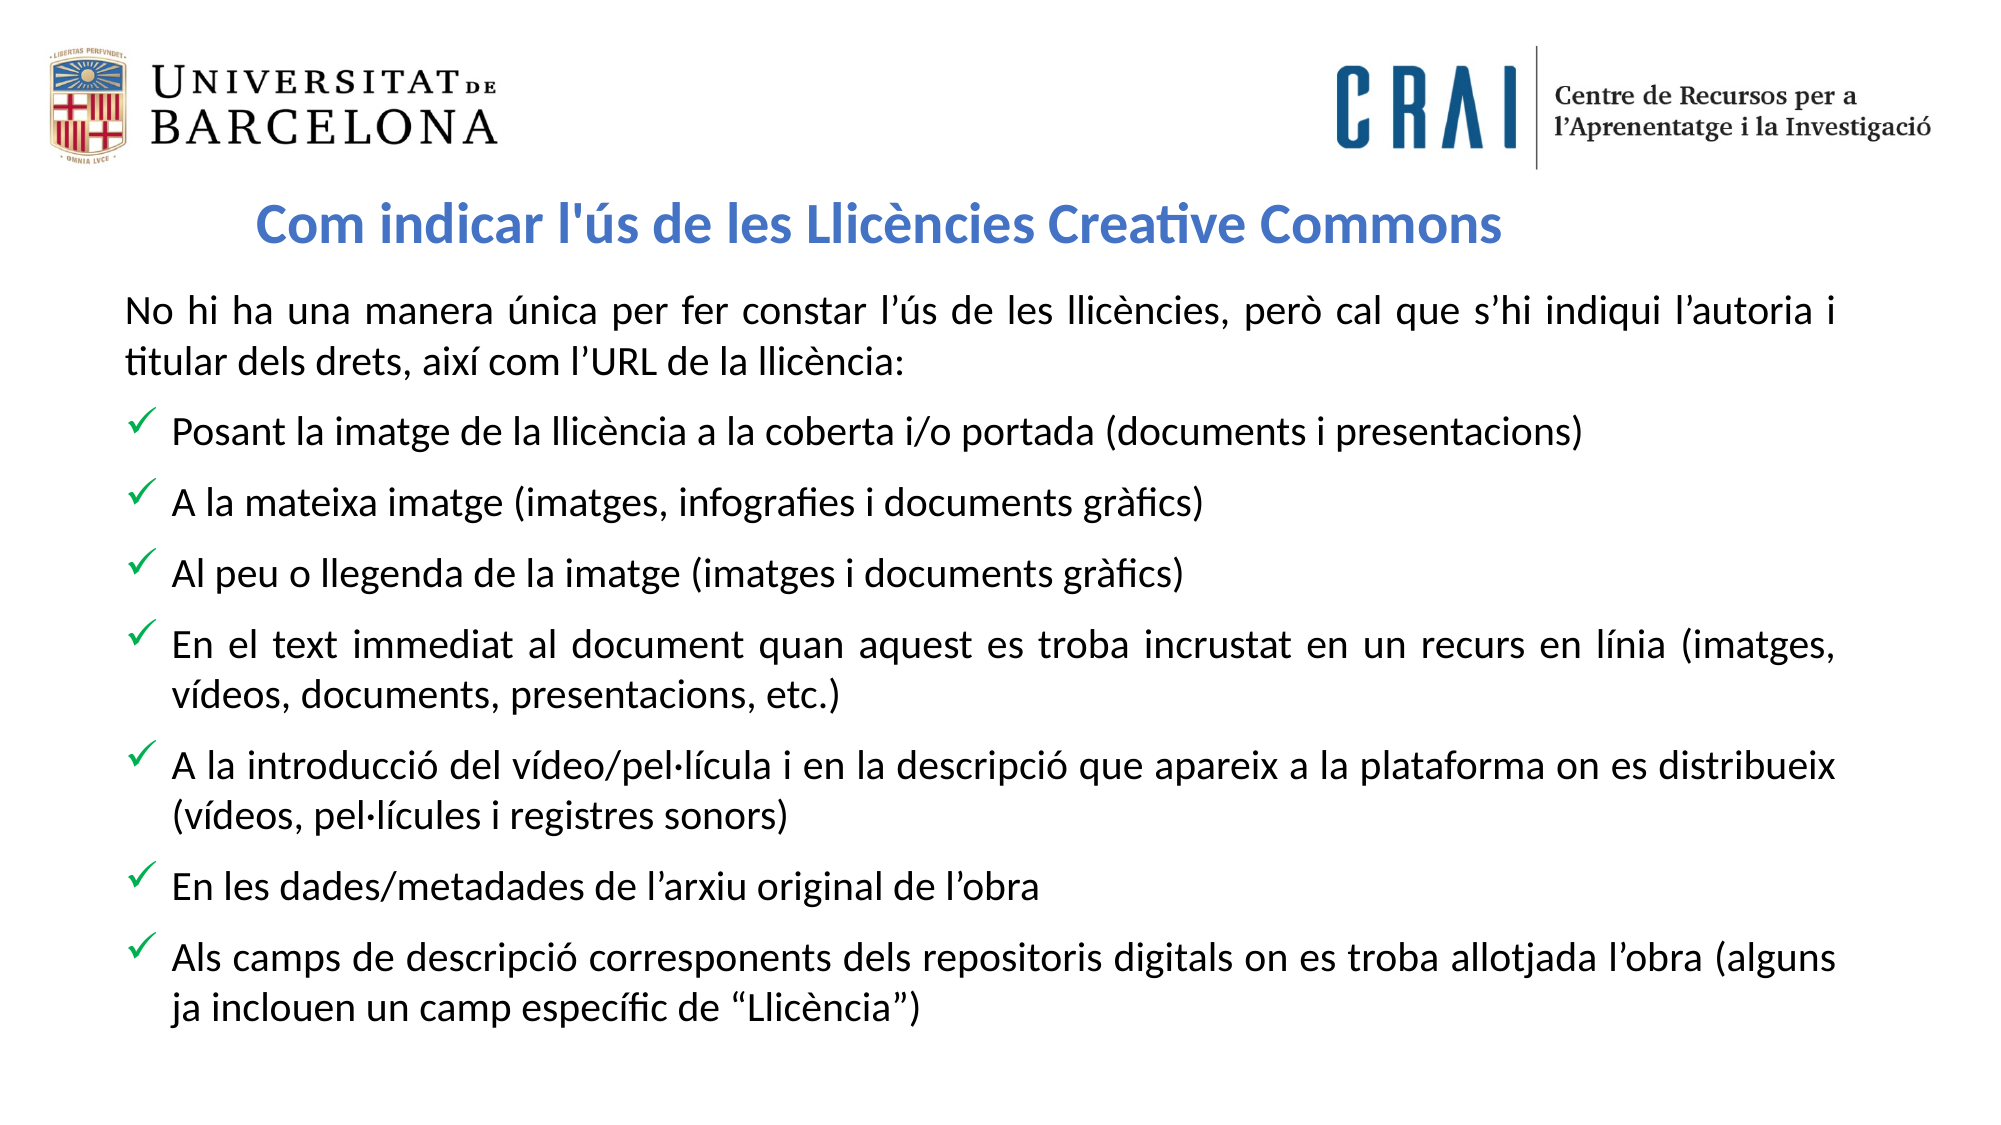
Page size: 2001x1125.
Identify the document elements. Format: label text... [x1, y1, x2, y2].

text_box Com indicar l'ús de les Llicències Creative Commons [189, 177, 1571, 263]
picture [0, 4, 1951, 235]
text_box No hi ha una manera única per fer constar l’ús de les llicències, però cal que s’hi indiqui l’autoria i titular dels drets, així com l’URL de la llicència: Posant la imatge de la llicència a la coberta i/o portada (documents i presentacions) A la mateixa imatge (imatges, infografies i documents gràfics) Al peu o llegenda de la imatge (imatges i documents gràfics) En el text immediat al document quan aquest es troba incrustat en un recurs en línia (imatges, vídeos, documents, presentacions, etc.) A la introducció del vídeo/pel·lícula i en la descripció que apareix a la plataforma on es distribueix (vídeos, pel·lícules i registres sonors) En les dades/metadades de l’arxiu original de l’obra Als camps de descripció corresponents dels repositoris digitals on es troba allotjada l’obra (alguns ja inclouen un camp específic de “Llicència”) [110, 275, 1853, 1037]
